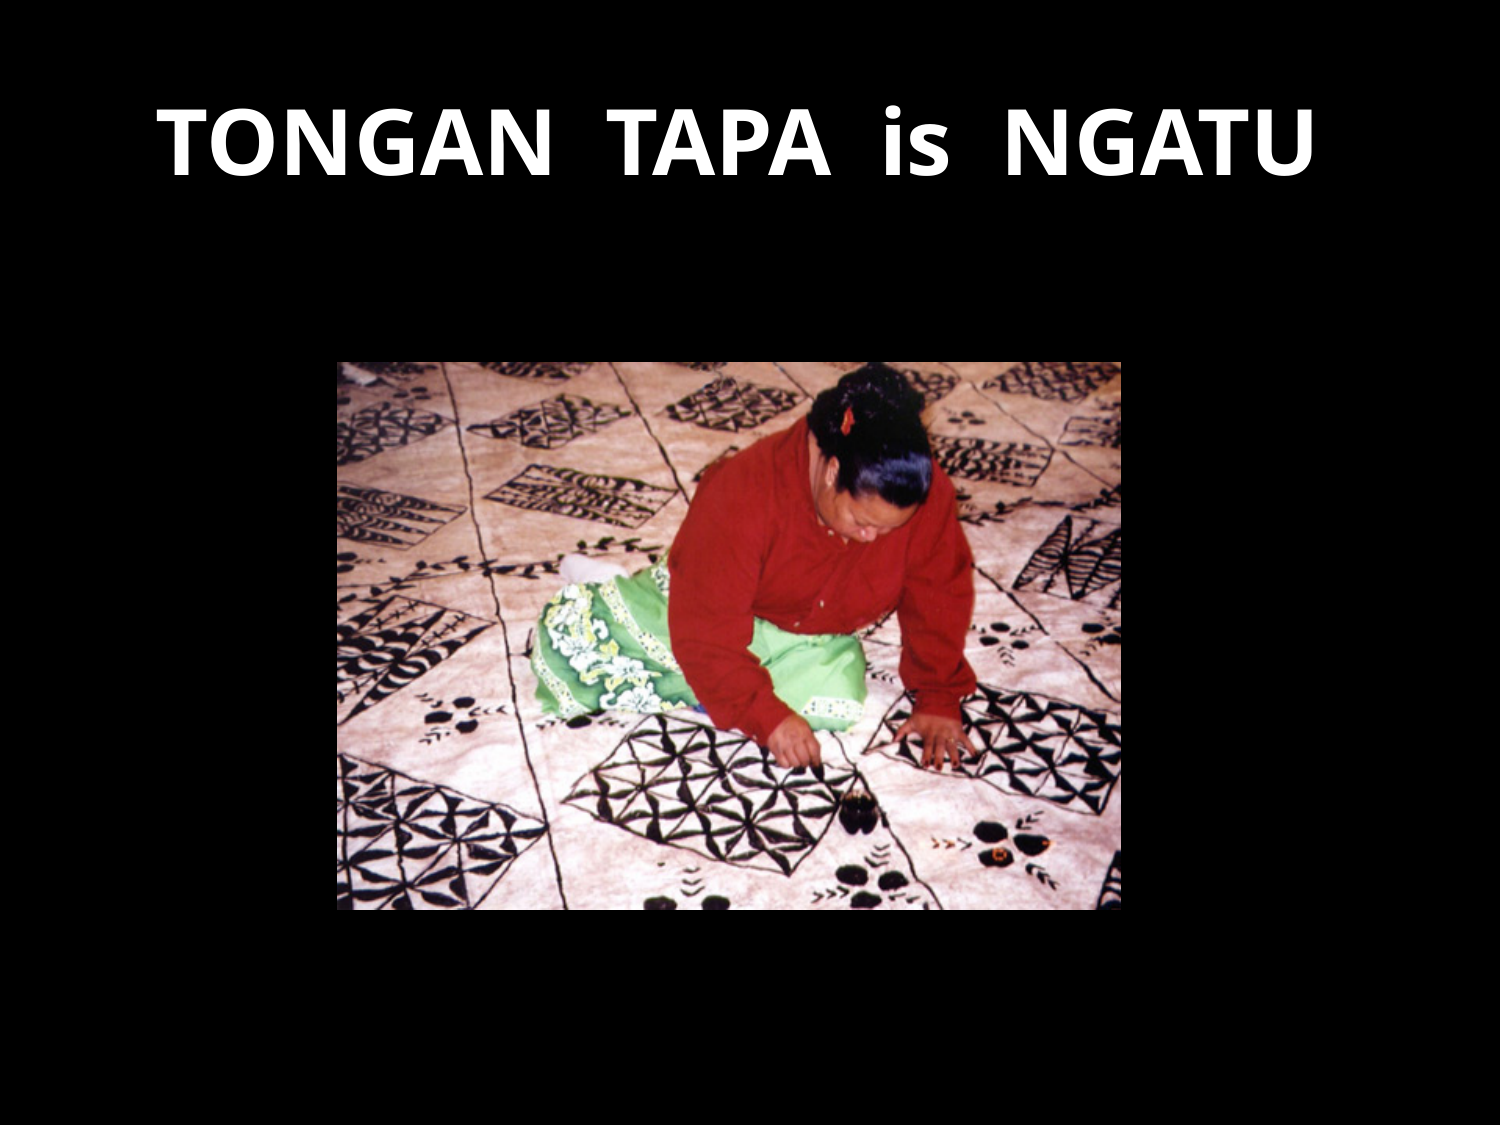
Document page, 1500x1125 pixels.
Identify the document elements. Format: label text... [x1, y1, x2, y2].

picture [337, 362, 1121, 910]
title TONGAN TAPA is NGATU [75, 45, 1425, 233]
